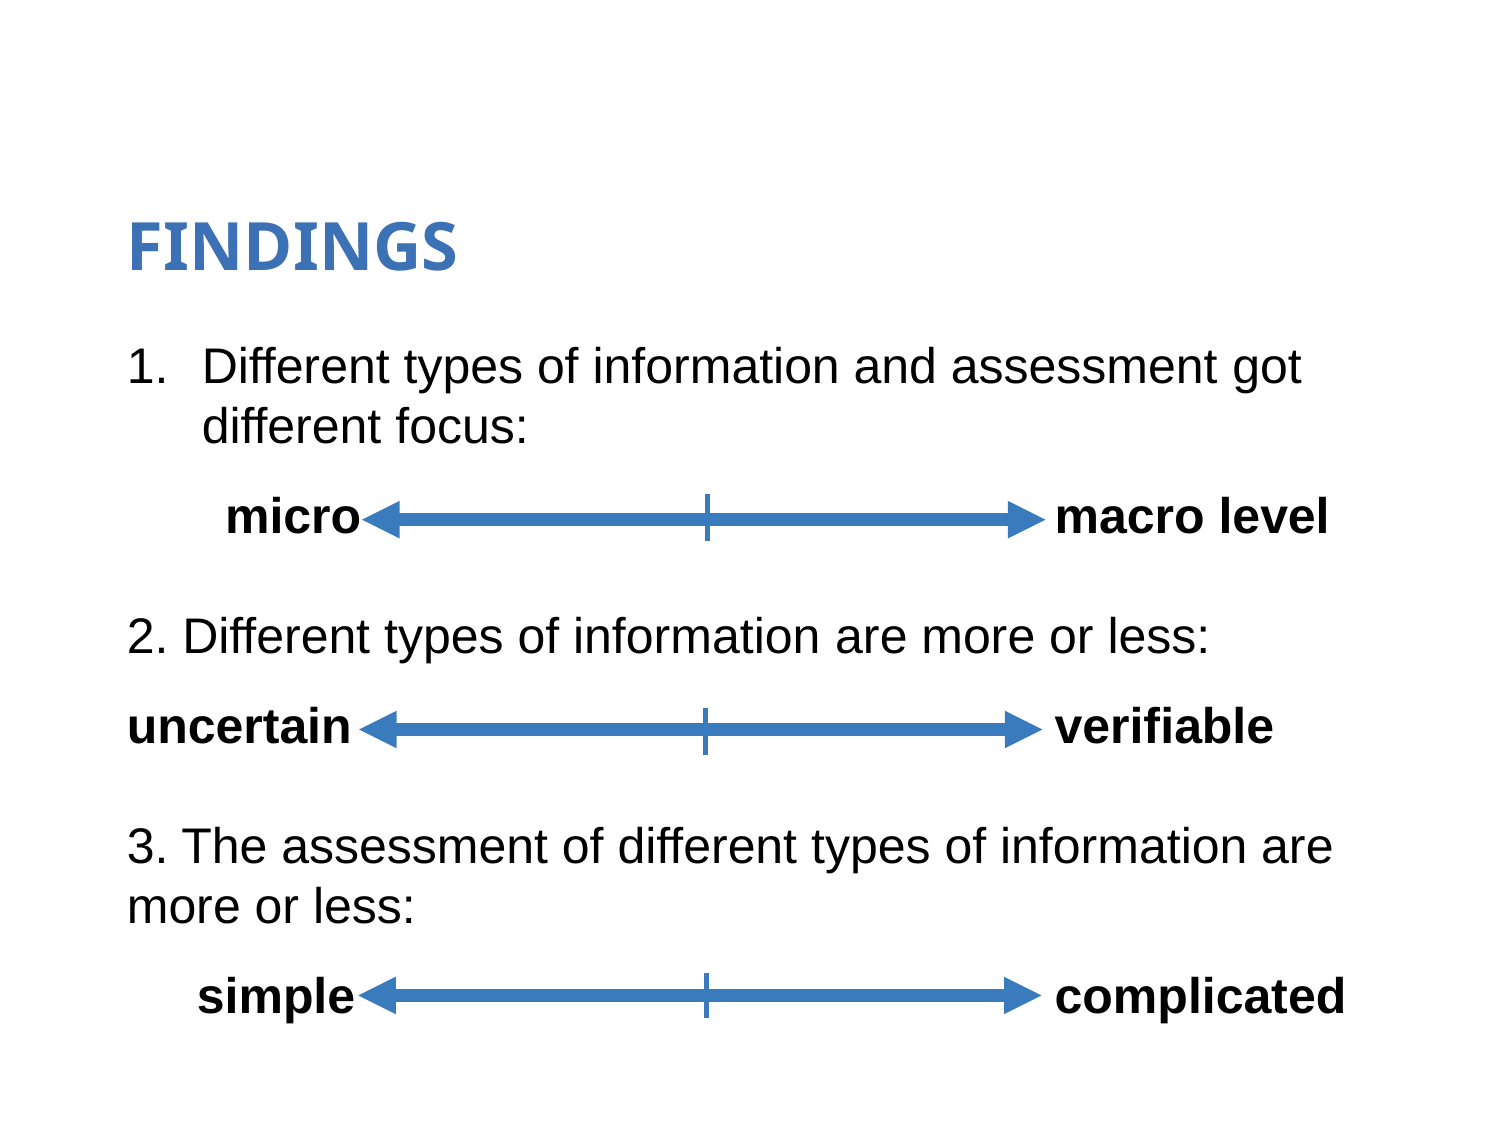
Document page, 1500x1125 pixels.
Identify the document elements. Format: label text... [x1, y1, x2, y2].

text_box Different types of information and assessment got different focus: micro macro level 2. Different types of information are more or less: uncertain verifiable 3. The assessment of different types of information are more or less: simple complicated [112, 326, 1364, 1105]
text_box Findings [112, 196, 1400, 268]
